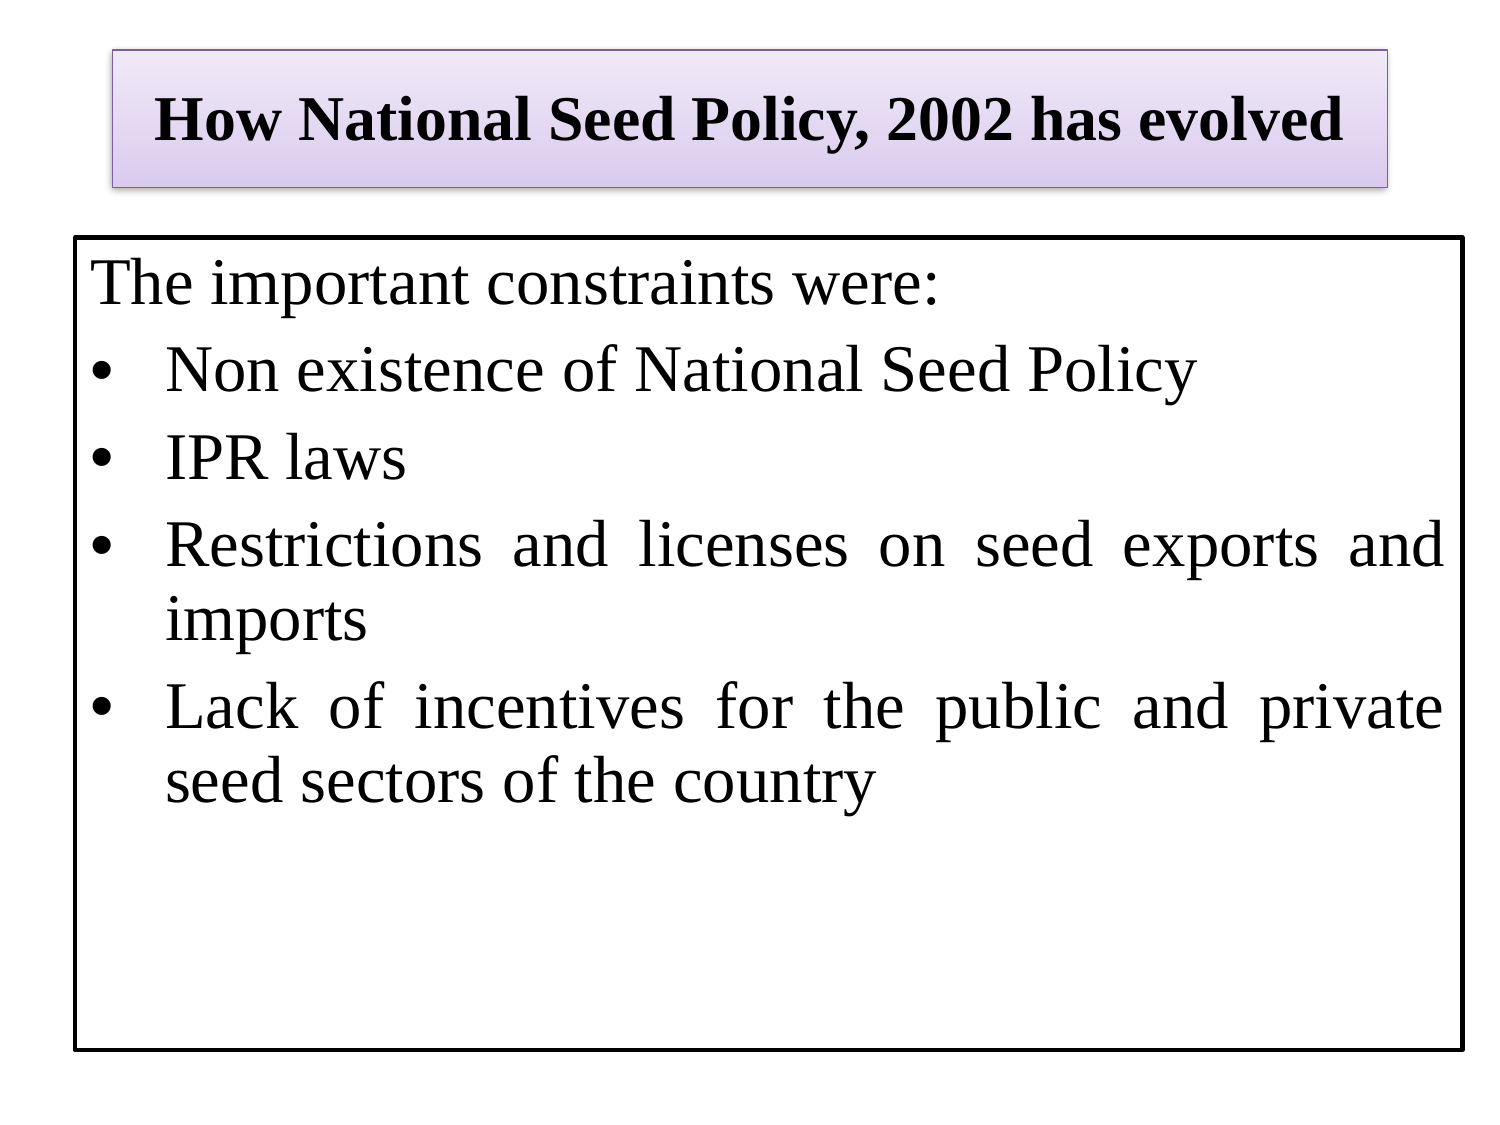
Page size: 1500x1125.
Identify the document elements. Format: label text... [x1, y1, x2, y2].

title How National Seed Policy, 2002 has evolved [112, 49, 1388, 188]
subtitle The important constraints were: Non existence of National Seed Policy IPR laws Restrictions and licenses on seed exports and imports Lack of incentives for the public and private seed sectors of the country [73, 235, 1465, 1052]
